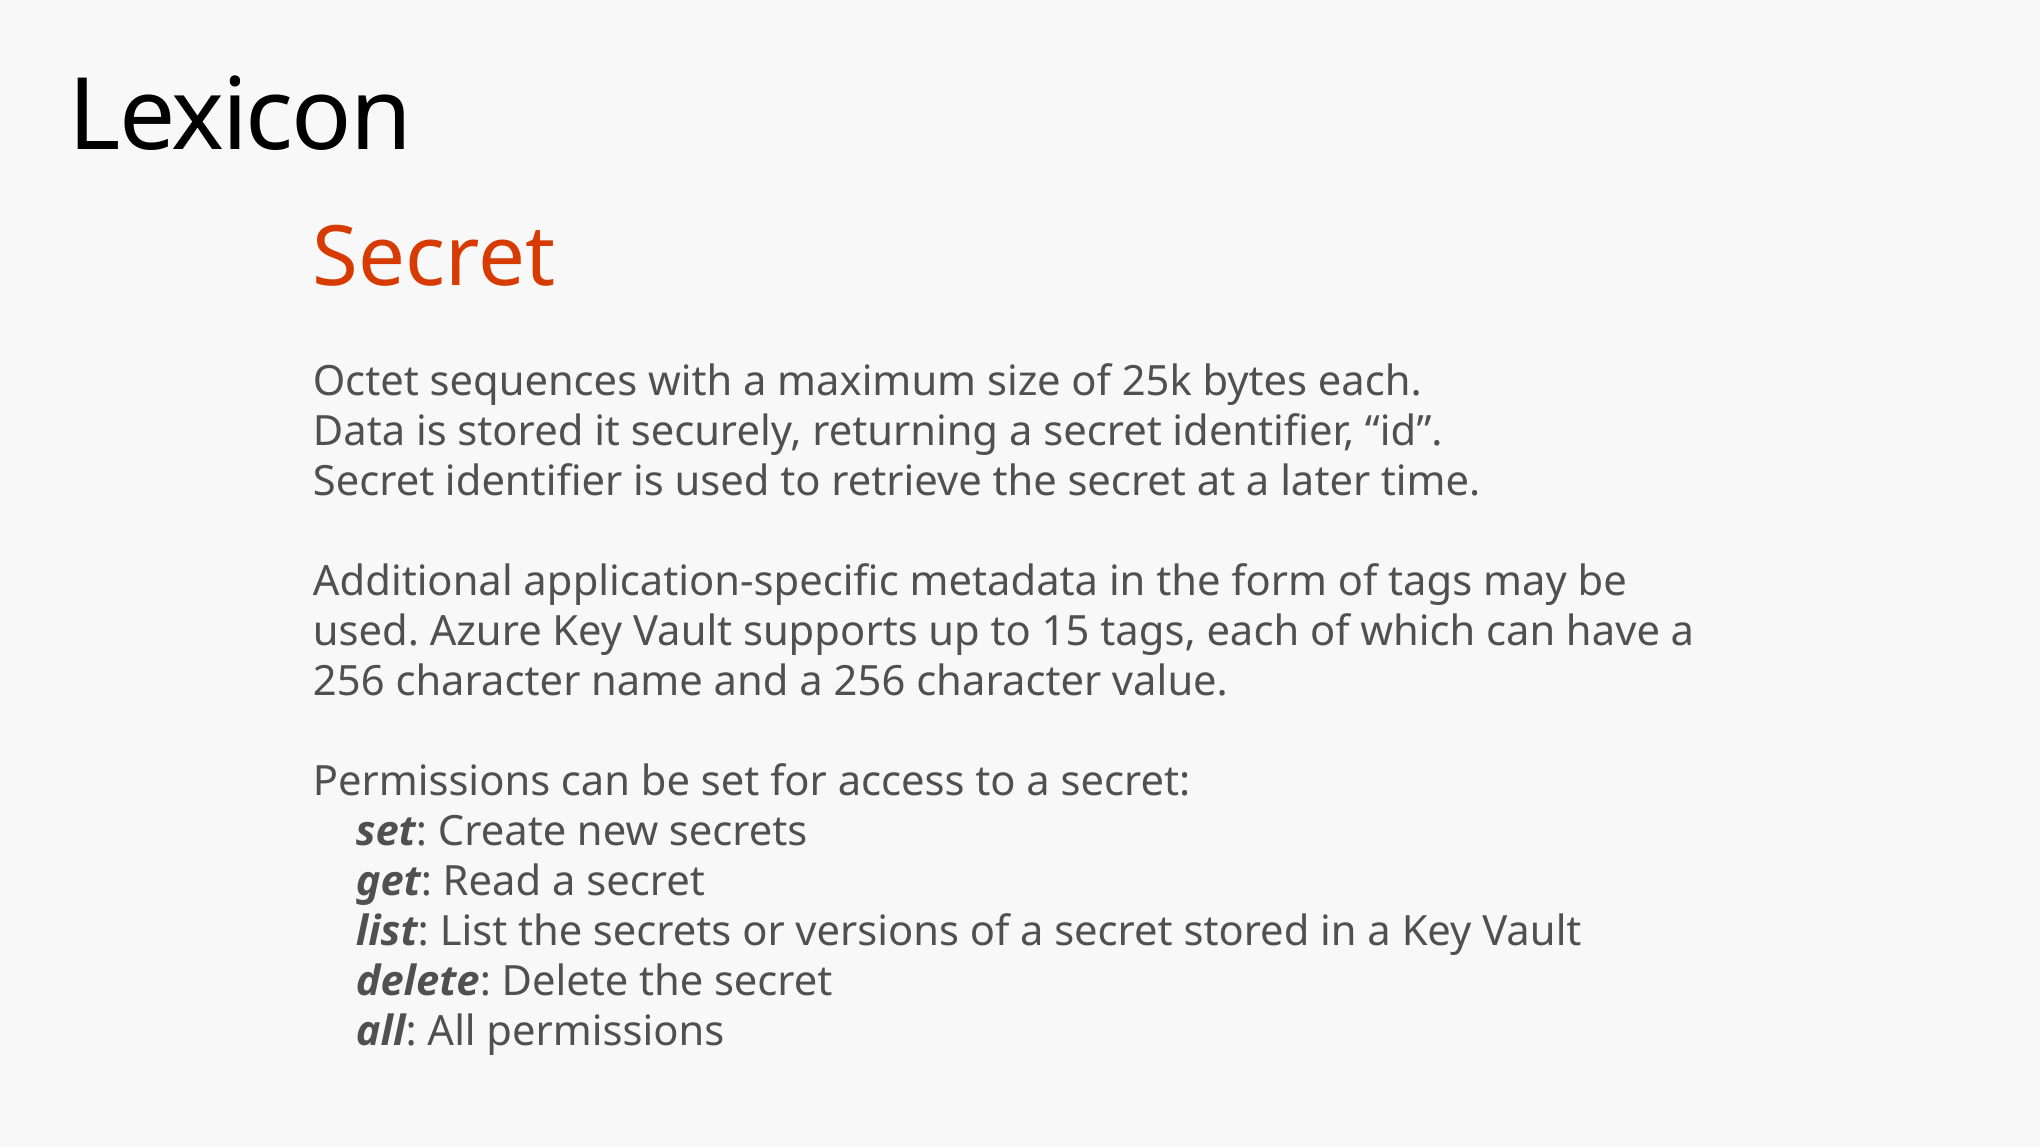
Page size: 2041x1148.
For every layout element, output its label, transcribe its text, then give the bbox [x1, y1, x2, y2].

title Lexicon [45, 48, 1996, 199]
list Secret Octet sequences with a maximum size of 25k bytes each. Data is stored it securely, returning a secret identifier, “id”. Secret identifier is used to retrieve the secret at a later time. Additional application-specific metadata in the form of tags may be used. Azure Key Vault supports up to 15 tags, each of which can have a 256 character name and a 256 character value. Permissions can be set for access to a secret: set: Create new secrets get: Read a secret list: List the secrets or versions of a secret stored in a Key Vault delete: Delete the secret all: All permissions [288, 198, 1752, 1106]
